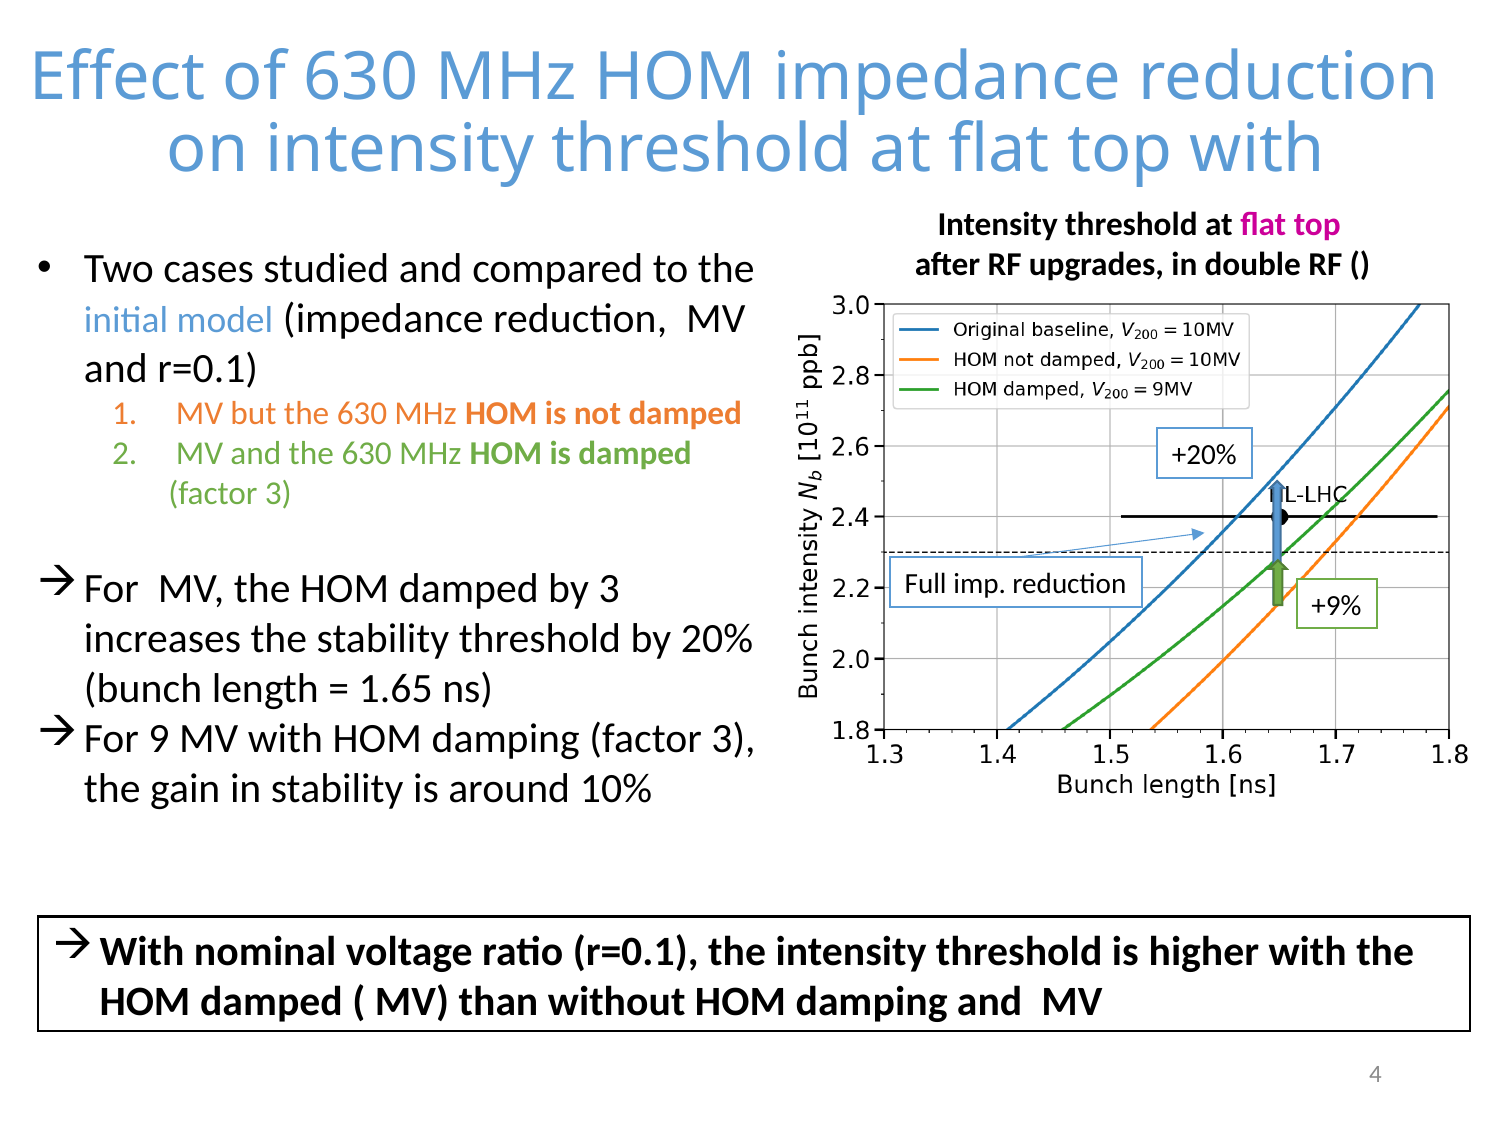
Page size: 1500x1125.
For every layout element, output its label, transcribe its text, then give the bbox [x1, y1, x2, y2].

slide_number 4 [1059, 1042, 1397, 1103]
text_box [791, 291, 1471, 801]
